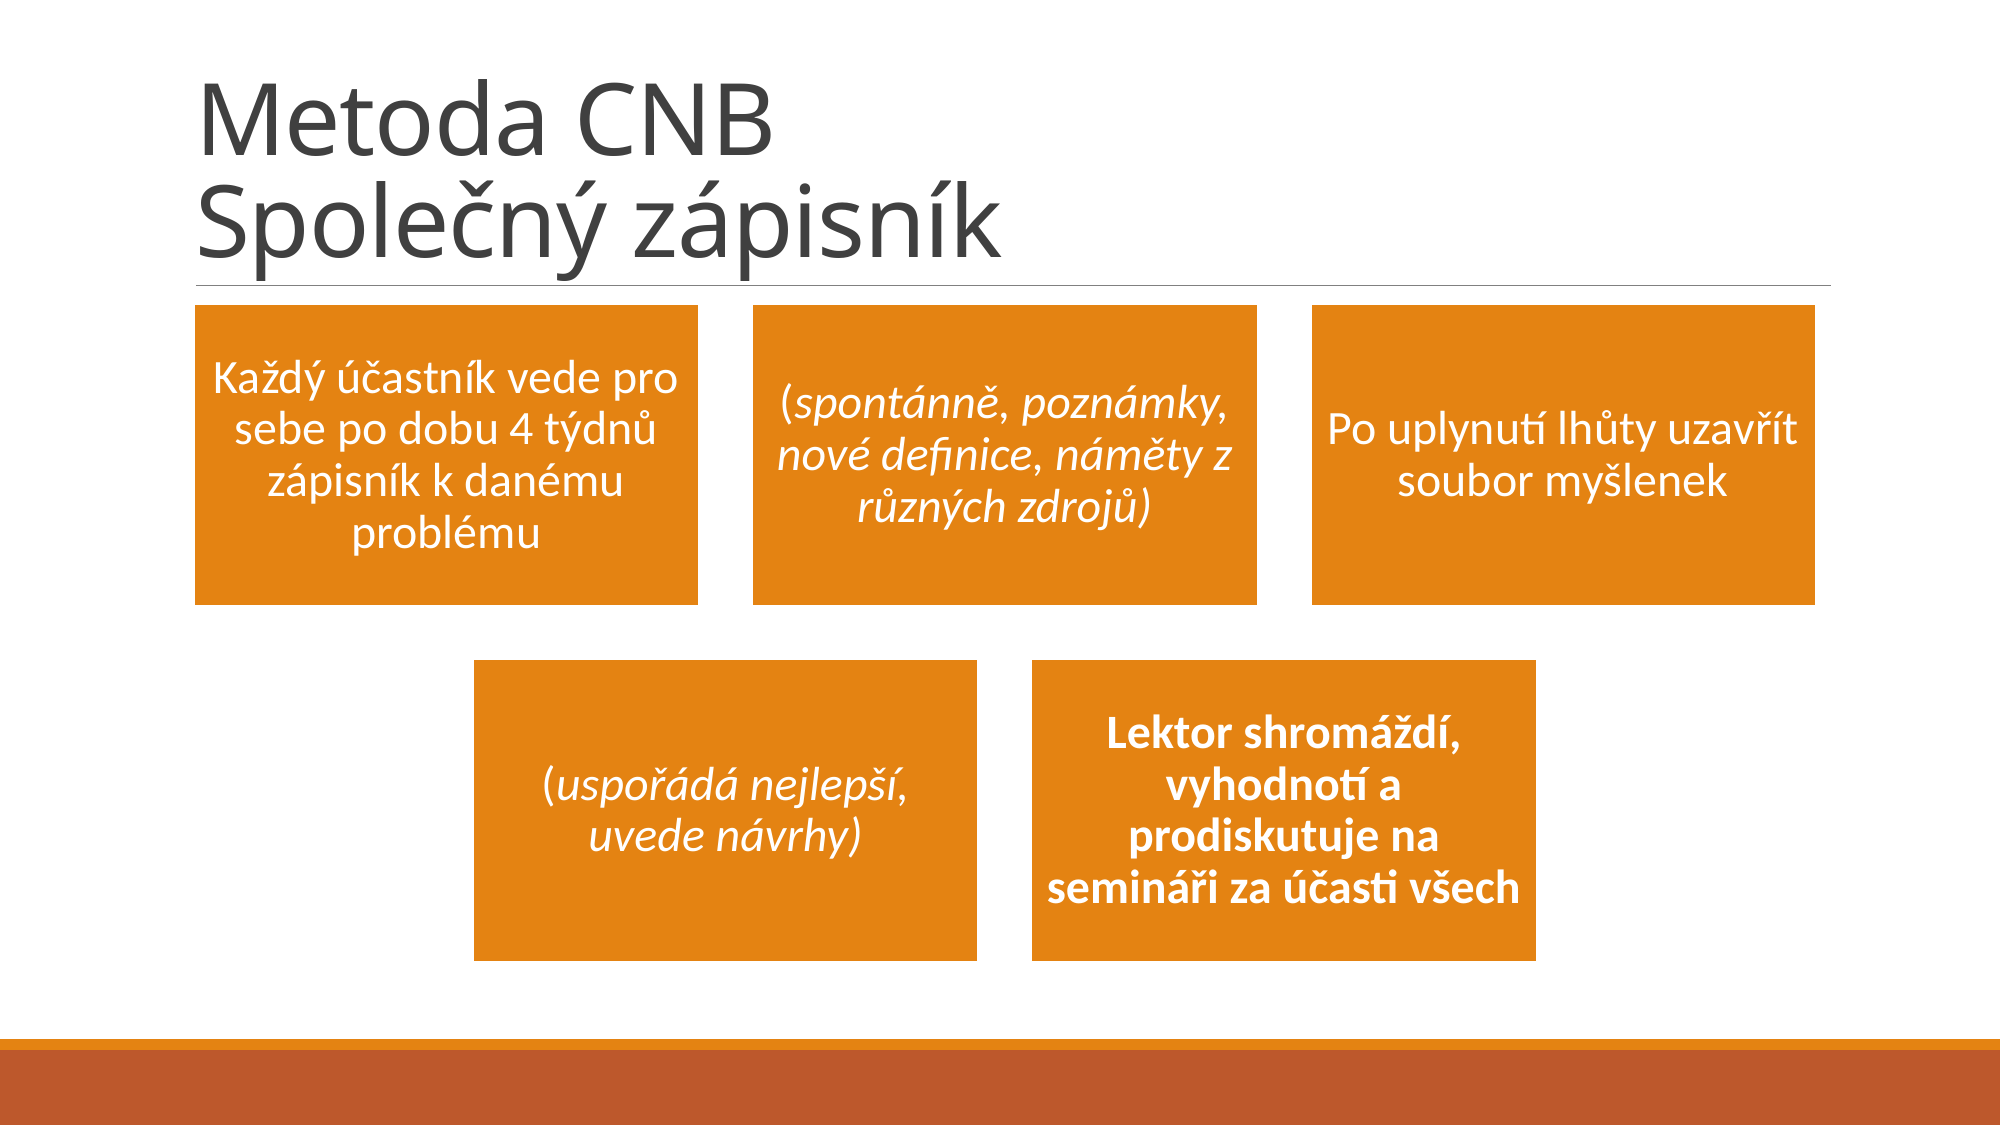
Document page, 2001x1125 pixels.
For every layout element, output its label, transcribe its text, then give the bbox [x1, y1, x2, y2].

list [179, 302, 1831, 964]
title Metoda CNB Společný zápisník [180, 47, 1830, 285]
